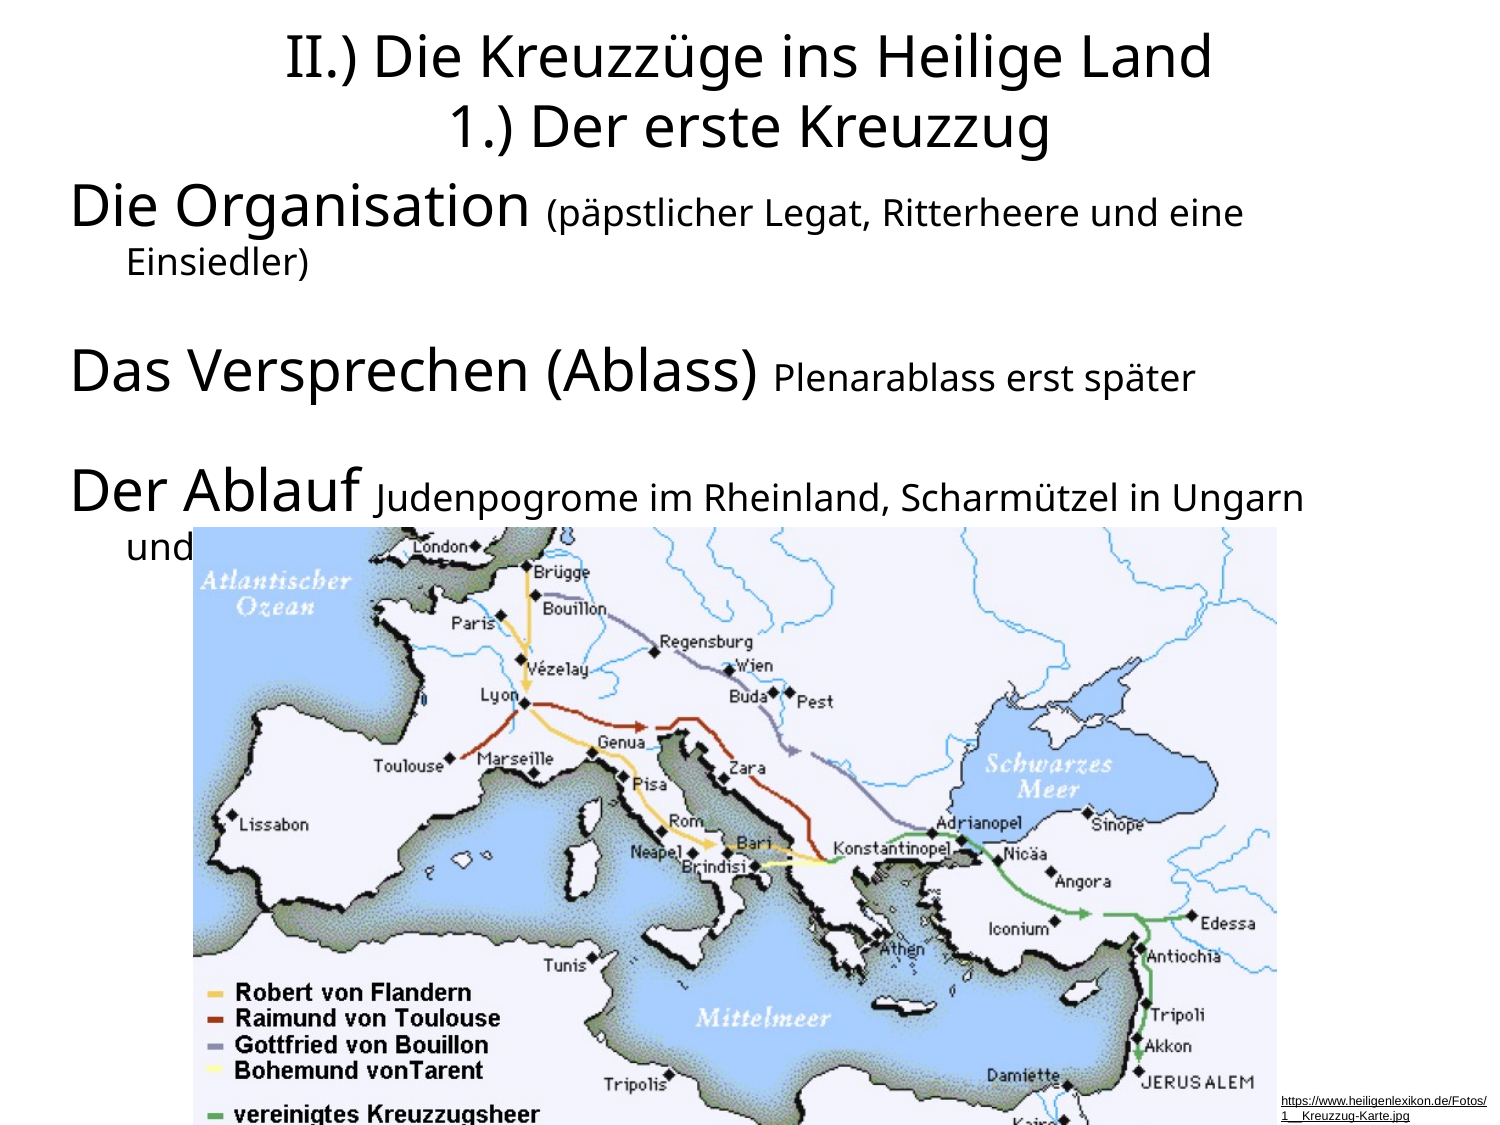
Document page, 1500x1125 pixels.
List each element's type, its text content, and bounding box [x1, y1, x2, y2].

text_box https://www.heiligenlexikon.de/Fotos/1__Kreuzzug-Karte.jpg [1282, 1085, 1500, 1125]
picture [193, 526, 1278, 1125]
text_box Die Organisation (päpstlicher Legat, Ritterheere und eine Einsiedler) Das Versprechen (Ablass) Plenarablass erst später Der Ablauf Judenpogrome im Rheinland, Scharmützel in Ungarn und Byzanz, Eroberung des Heiligen Landes [54, 160, 1354, 621]
title II.) Die Kreuzzüge ins Heilige Land 1.) Der erste Kreuzzug [74, 0, 1426, 184]
